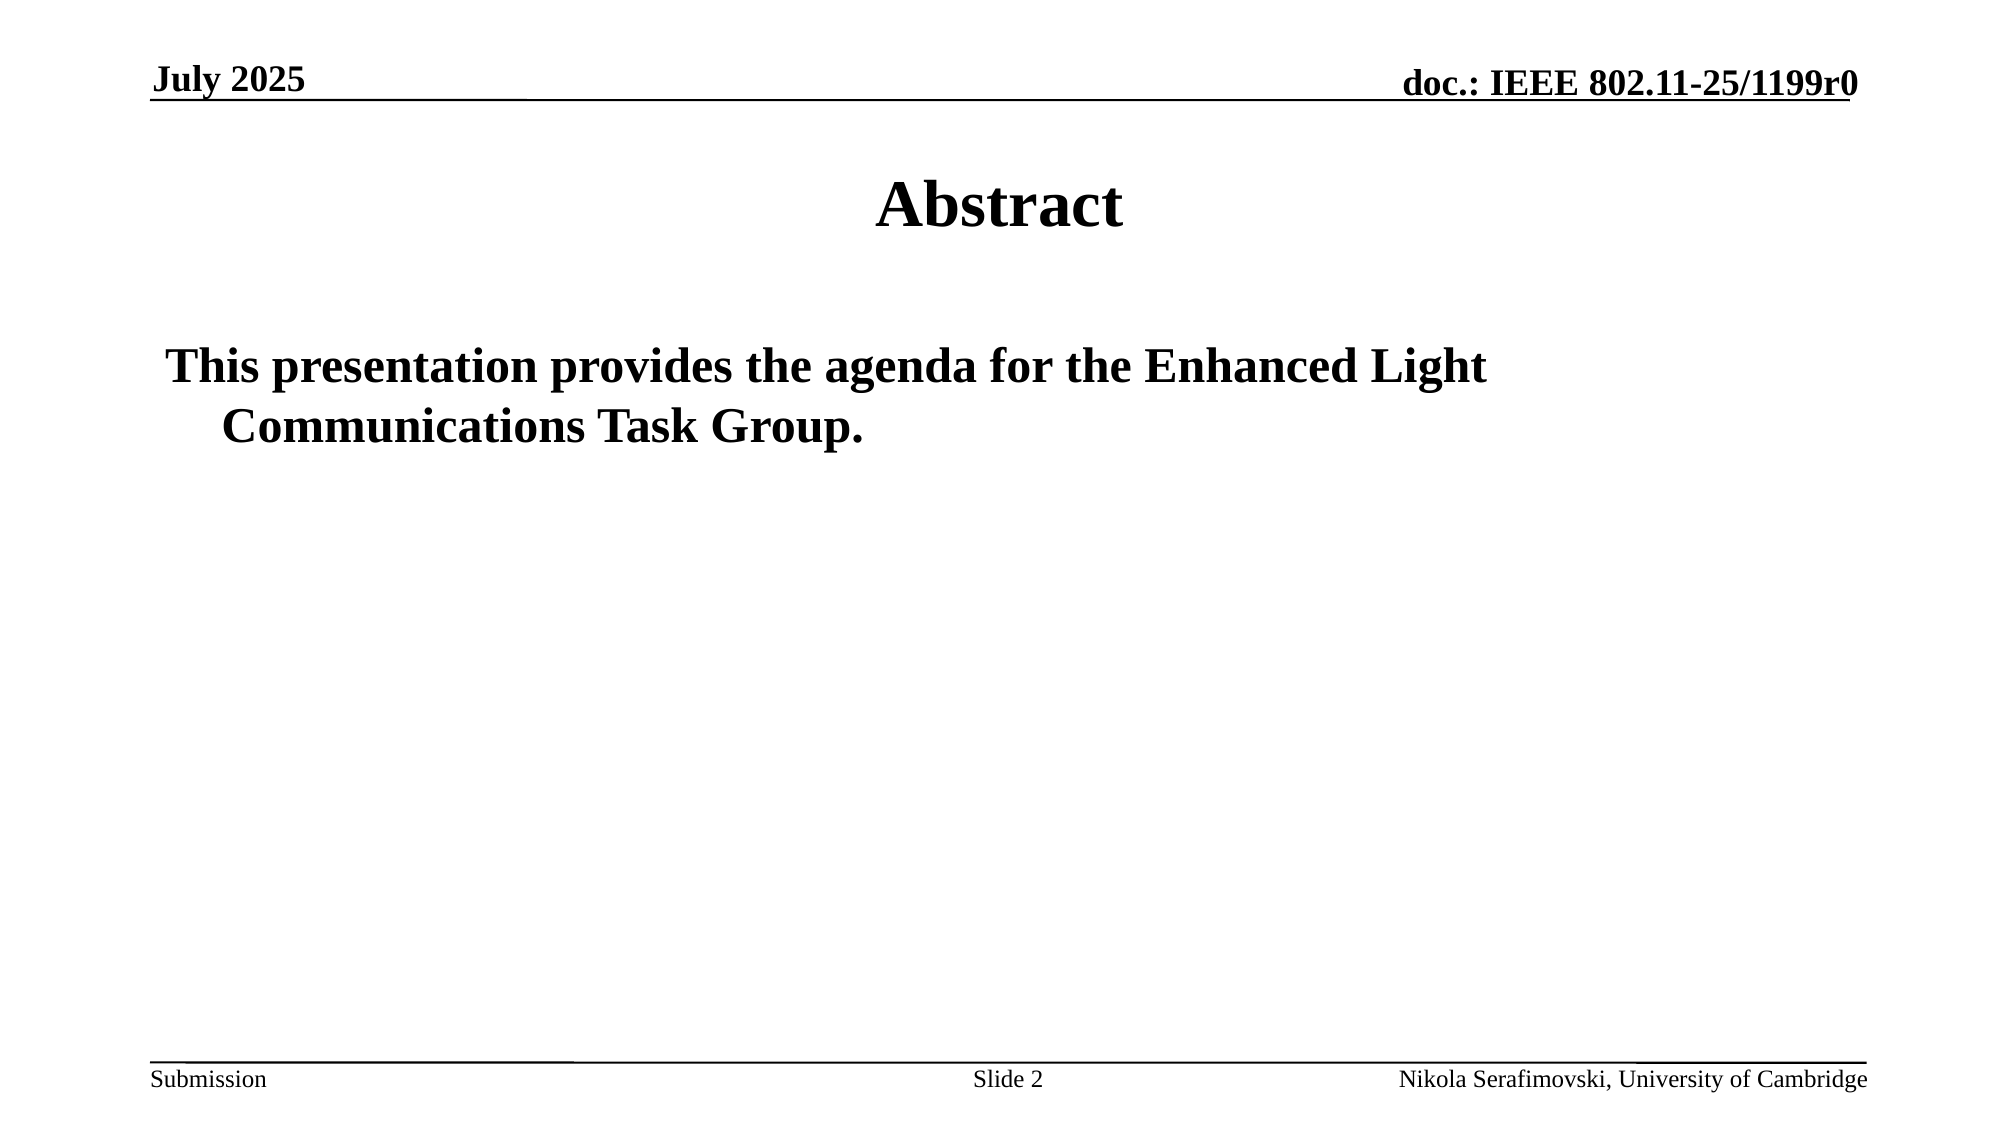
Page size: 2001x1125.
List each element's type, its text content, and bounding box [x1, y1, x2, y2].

title Abstract [149, 112, 1850, 288]
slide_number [152, 54, 563, 100]
list This presentation provides the agenda for the Enhanced Light Communications Task Group. [149, 324, 1850, 1000]
footer Nikola Serafimovski, University of Cambridge [1171, 1061, 1869, 1093]
slide_number Slide 2 [950, 1061, 1067, 1123]
